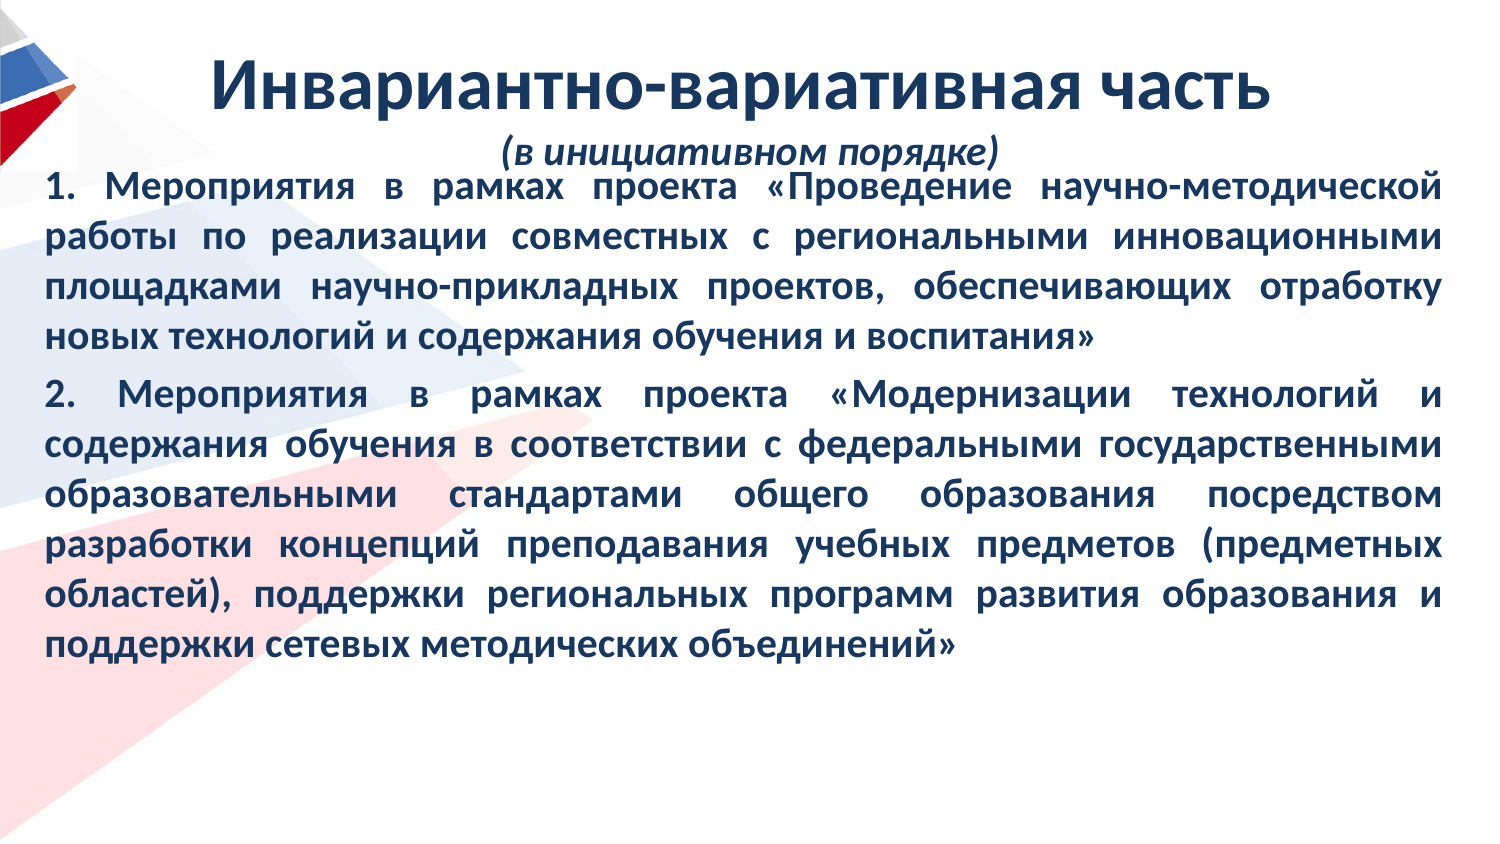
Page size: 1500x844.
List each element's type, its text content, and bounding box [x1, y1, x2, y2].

picture [0, 0, 1500, 844]
list 1. Мероприятия в рамках проекта «Проведение научно-методической работы по реализации совместных с региональными инновационными площадками научно-прикладных проектов, обеспечивающих отработку новых технологий и содержания обучения и воспитания» 2. Мероприятия в рамках проекта «Модернизации технологий и содержания обучения в соответствии с федеральными государственными образовательными стандартами общего образования посредством разработки концепций преподавания учебных предметов (предметных областей), поддержки региональных программ развития образования и поддержки сетевых методических объединений» [29, 150, 1459, 754]
title Инвариантно-вариативная часть (в инициативном порядке) [81, 33, 1425, 150]
